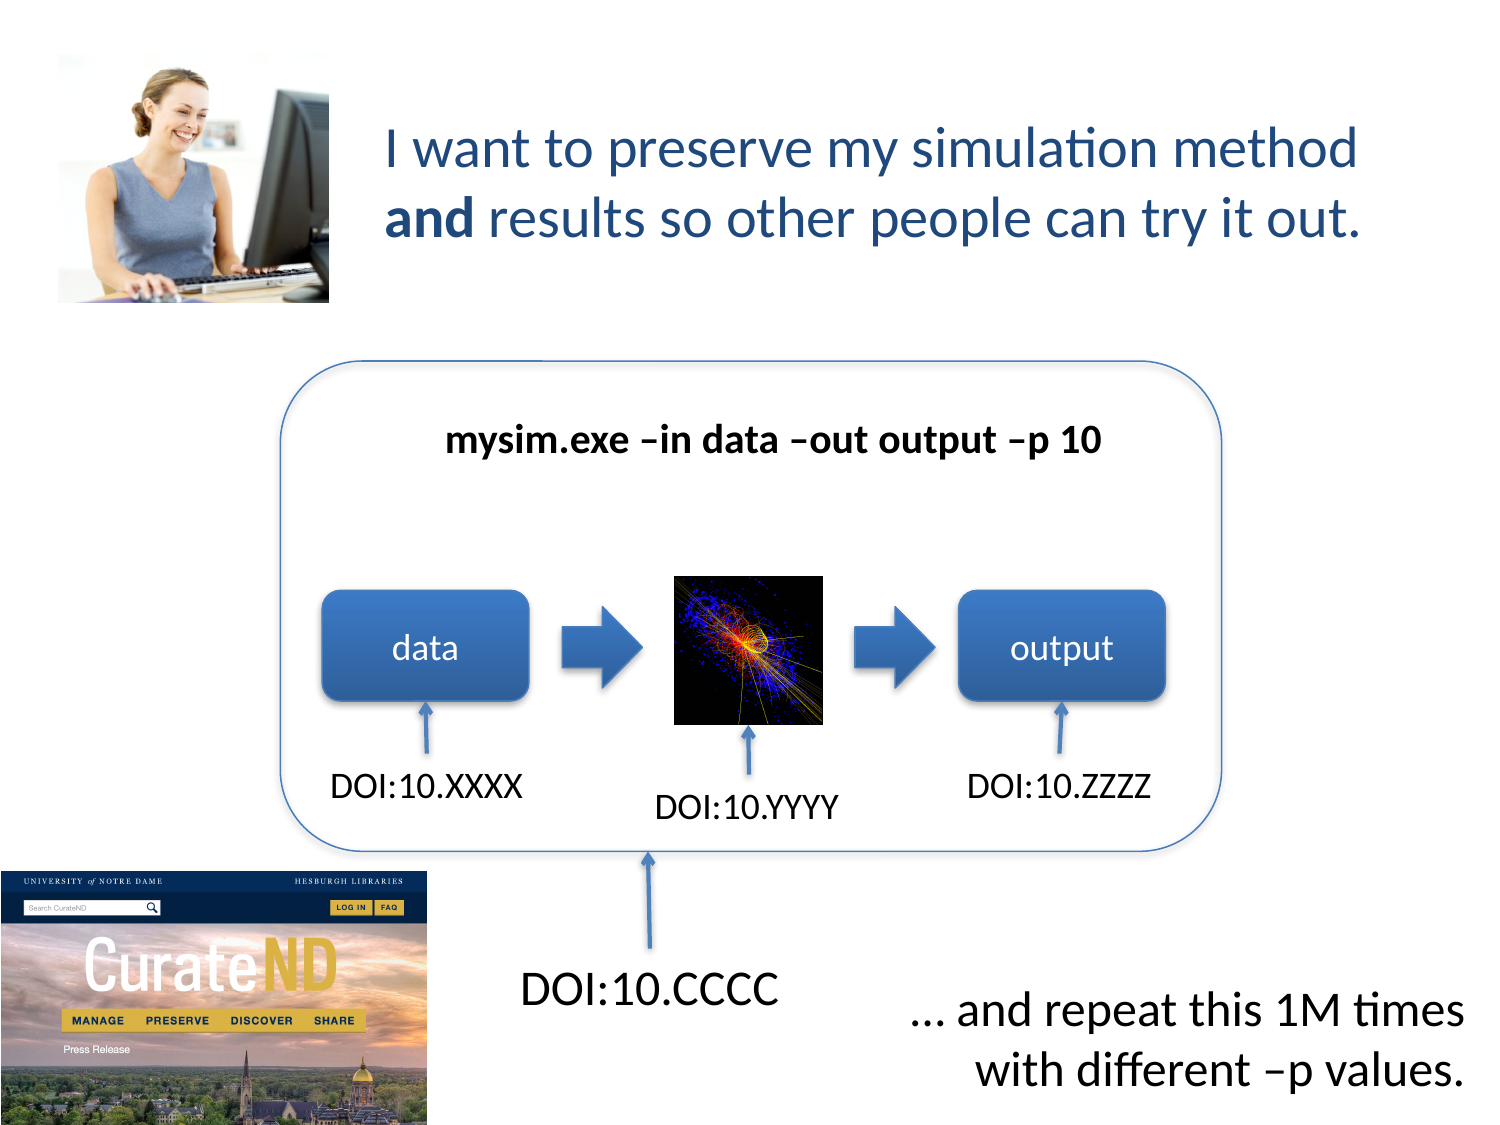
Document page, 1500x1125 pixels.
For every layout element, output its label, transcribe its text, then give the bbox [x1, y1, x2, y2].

text_box [279, 360, 1223, 853]
text_box DOI:10.ZZZZ [952, 753, 1167, 814]
picture [0, 871, 427, 1125]
picture [58, 47, 329, 303]
title I want to preserve my simulation method and results so other people can try it out. [369, 85, 1500, 274]
text_box DOI:10.CCCC [505, 948, 795, 1024]
text_box [561, 605, 643, 689]
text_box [1059, 700, 1063, 754]
text_box DOI:10.XXXX [315, 753, 538, 814]
text_box data [321, 589, 530, 702]
text_box mysim.exe –in data –out output –p 10 [430, 404, 1118, 469]
text_box … and repeat this 1M times with different –p values. [857, 968, 1481, 1104]
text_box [647, 851, 651, 949]
text_box [854, 605, 936, 689]
text_box DOI:10.YYYY [639, 774, 854, 835]
picture [673, 576, 823, 726]
text_box output [957, 589, 1167, 702]
